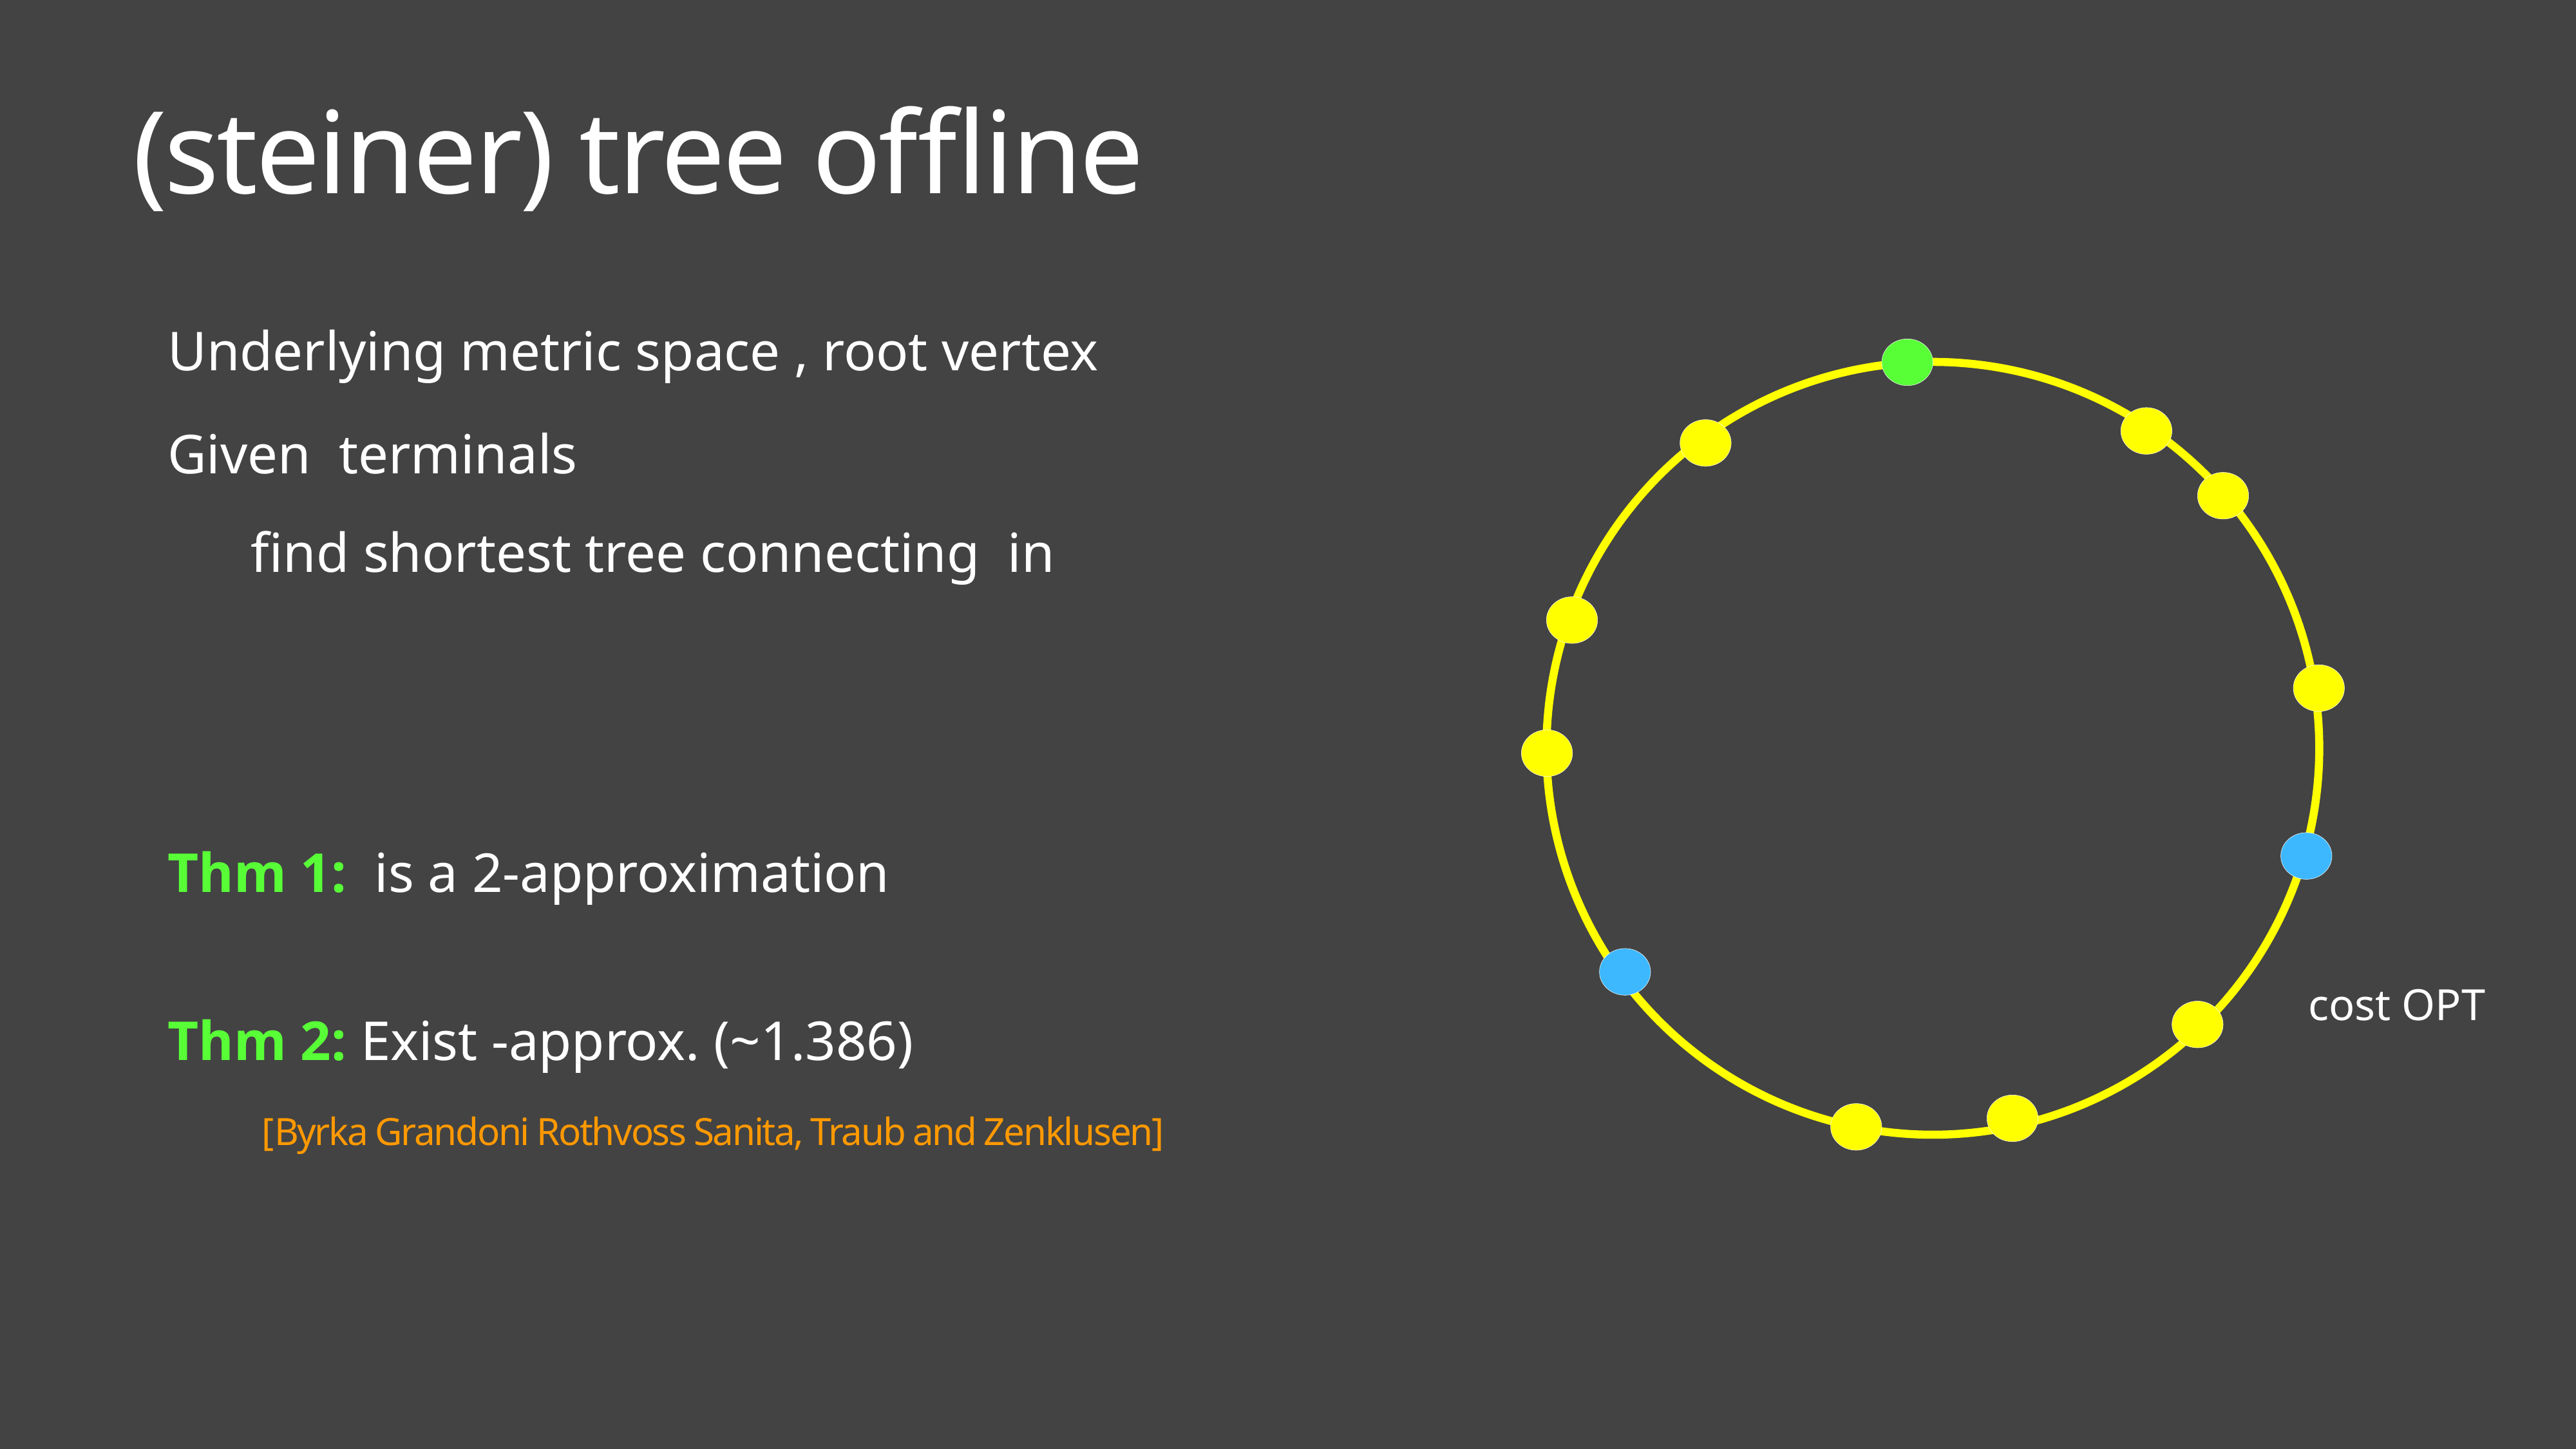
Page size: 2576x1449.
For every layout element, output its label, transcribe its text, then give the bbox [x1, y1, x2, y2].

text_box [1830, 1103, 1882, 1151]
text_box [1547, 361, 2320, 1135]
text_box [Byrka Grandoni Rothvoss Sanita, Traub and Zenklusen] [256, 1111, 1242, 1159]
text_box [2197, 472, 2249, 519]
text_box [1987, 1095, 2038, 1142]
text_box [2172, 1001, 2224, 1048]
text_box [2121, 407, 2172, 455]
text_box [1599, 948, 1651, 996]
text_box [2293, 665, 2345, 712]
text_box [1546, 596, 1598, 644]
text_box [2280, 832, 2333, 880]
title (steiner) tree offline [127, 100, 2449, 253]
text_box [1881, 339, 1933, 386]
text_box [1680, 419, 1732, 467]
text_box [1521, 730, 1573, 777]
